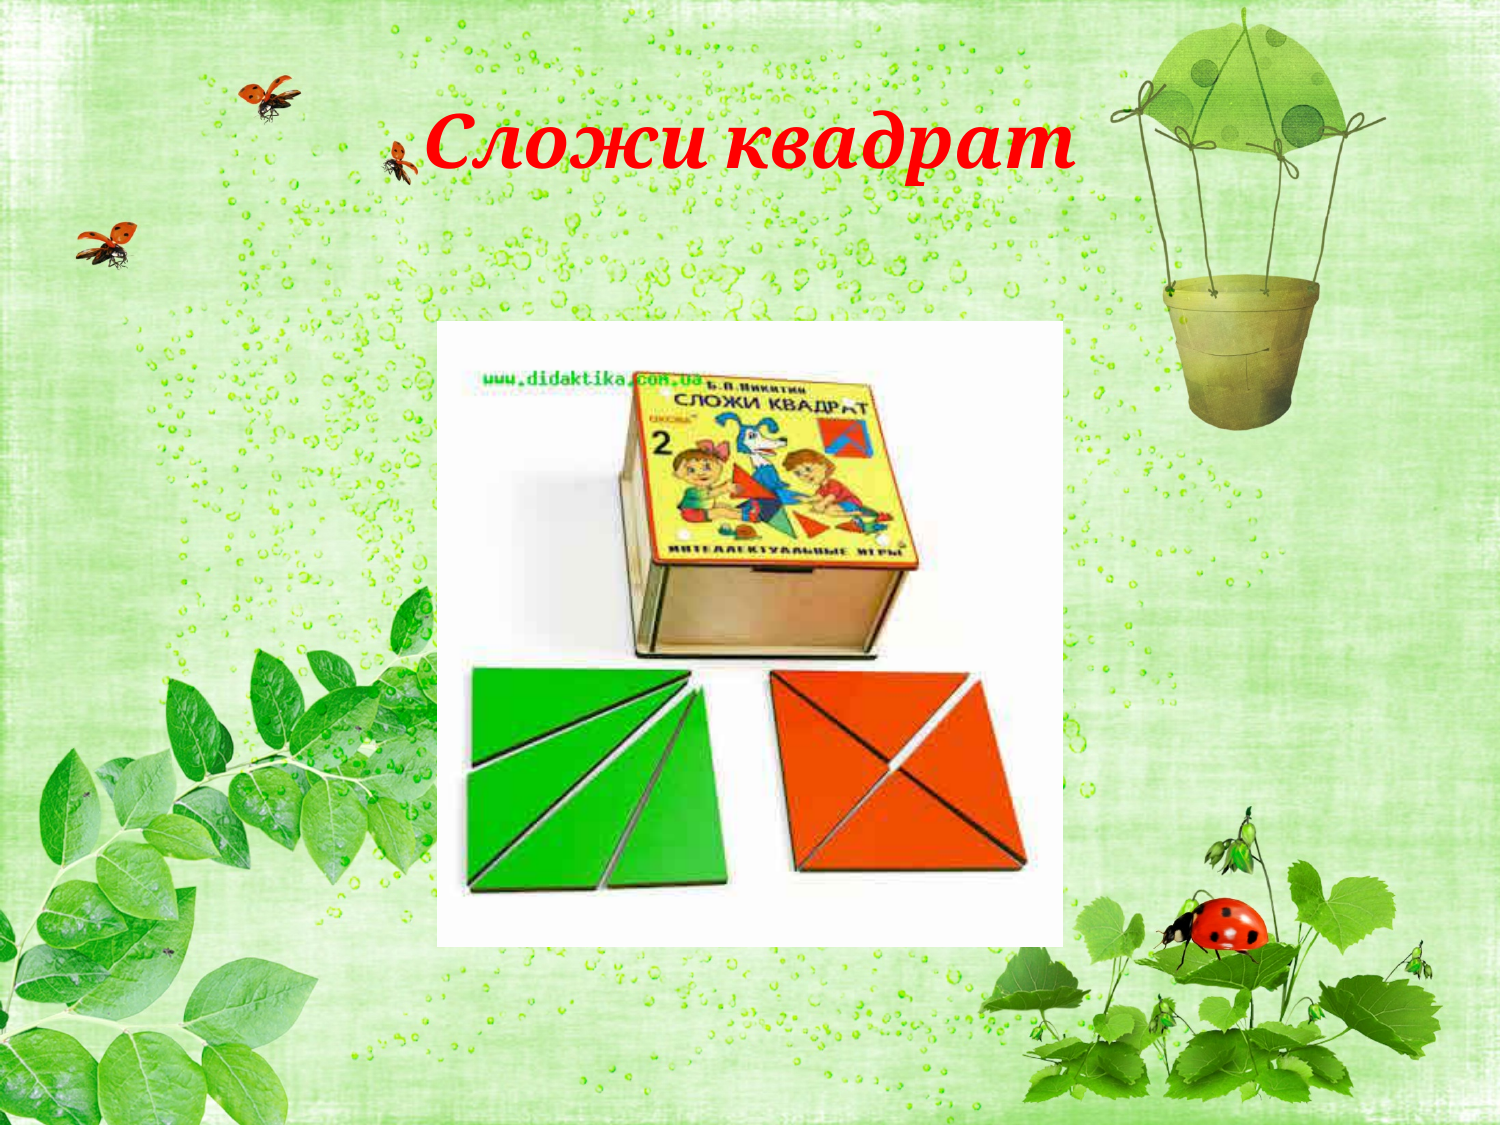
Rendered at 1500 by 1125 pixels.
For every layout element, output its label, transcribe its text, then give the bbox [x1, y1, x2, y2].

picture [0, 0, 1500, 1125]
title Сложи квадрат [75, 45, 1425, 233]
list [437, 320, 1063, 947]
